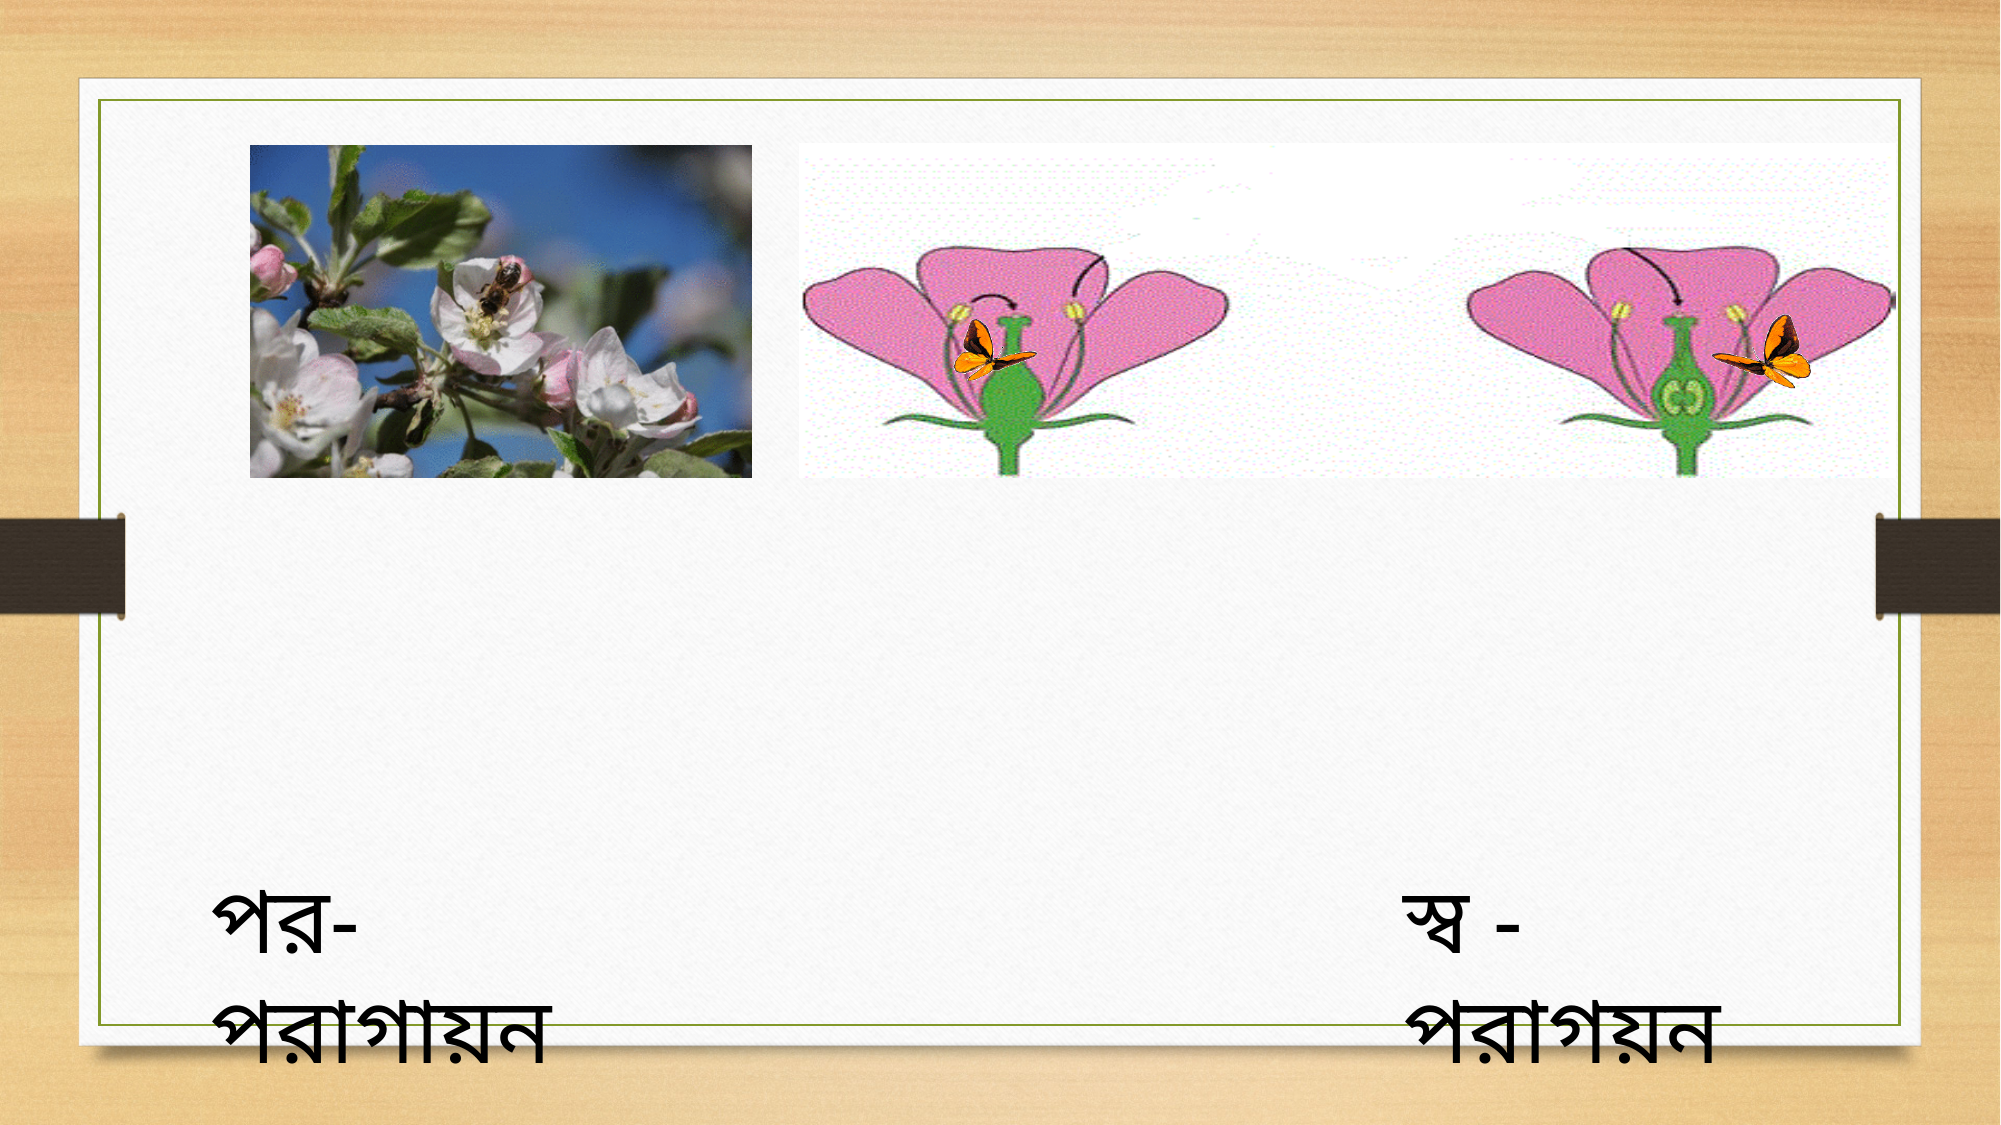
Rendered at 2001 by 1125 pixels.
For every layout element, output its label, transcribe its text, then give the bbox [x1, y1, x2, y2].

text_box স্ব -পরাগয়ন [1388, 854, 1853, 1090]
text_box পর-পরাগায়ন [195, 854, 644, 1090]
picture [0, 0, 2001, 1125]
